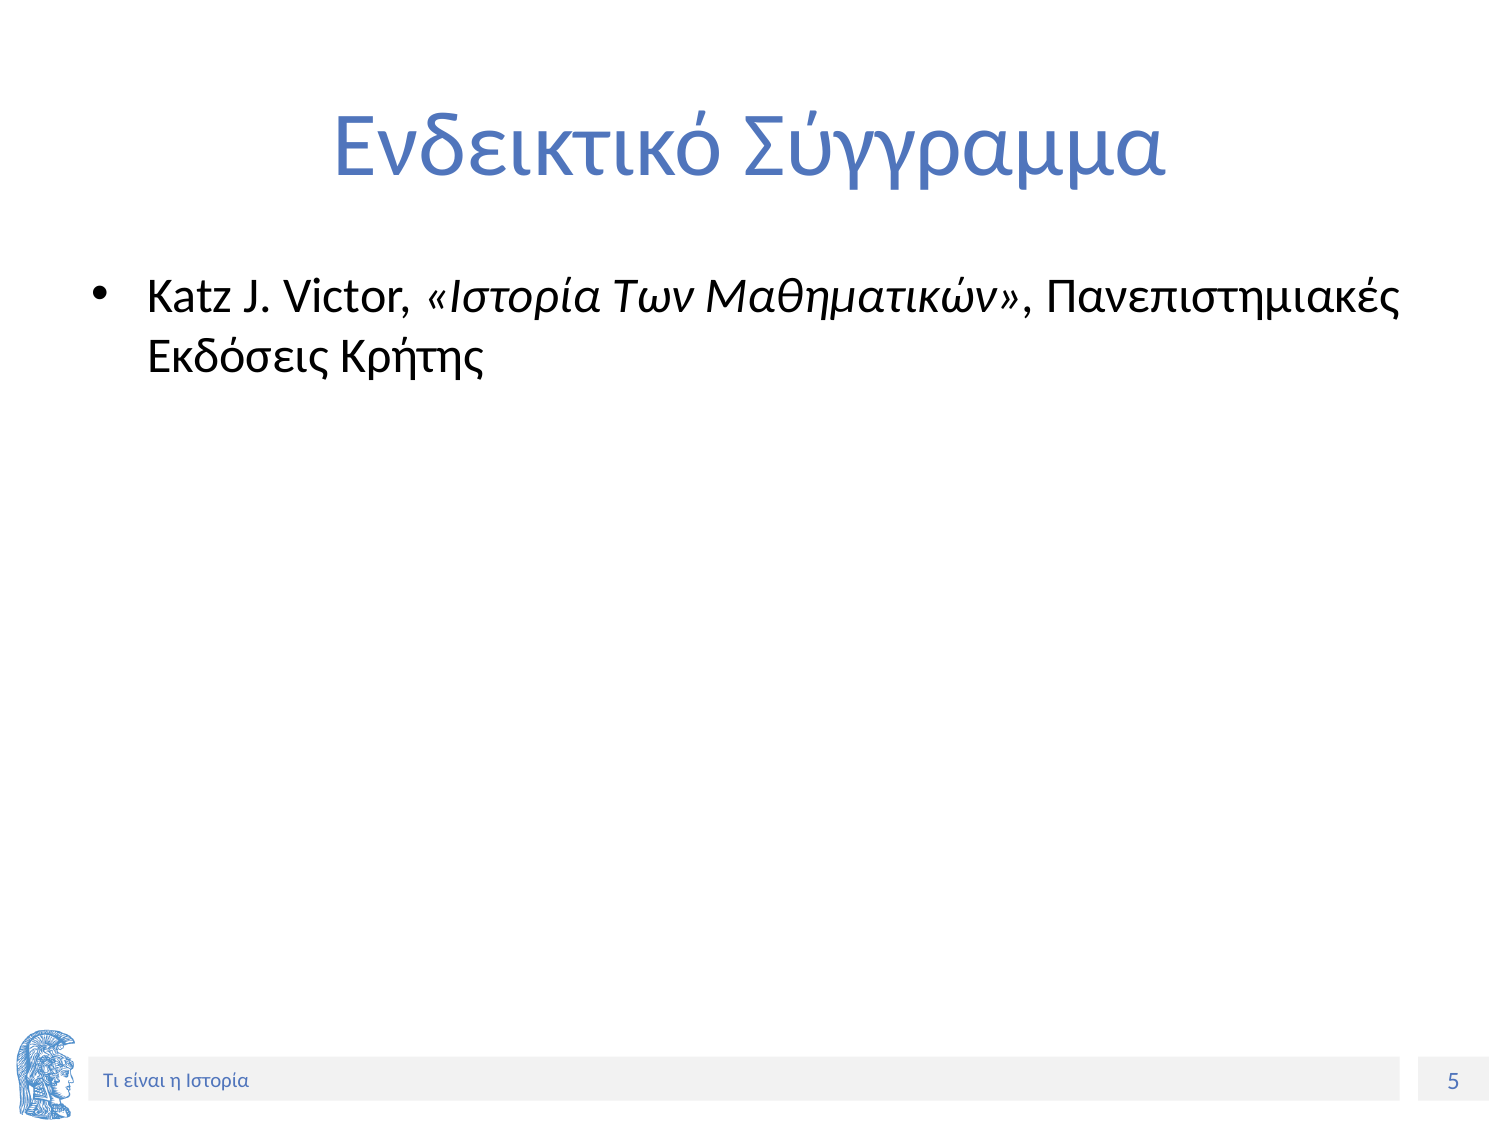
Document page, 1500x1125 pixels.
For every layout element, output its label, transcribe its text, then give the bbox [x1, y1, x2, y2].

title Ενδεικτικό Σύγγραμμα [75, 45, 1425, 233]
picture [9, 1026, 81, 1120]
list Katz J. Victor, «Ιστορία Των Μαθηματικών», Πανεπιστημιακές Εκδόσεις Κρήτης [76, 255, 1427, 998]
